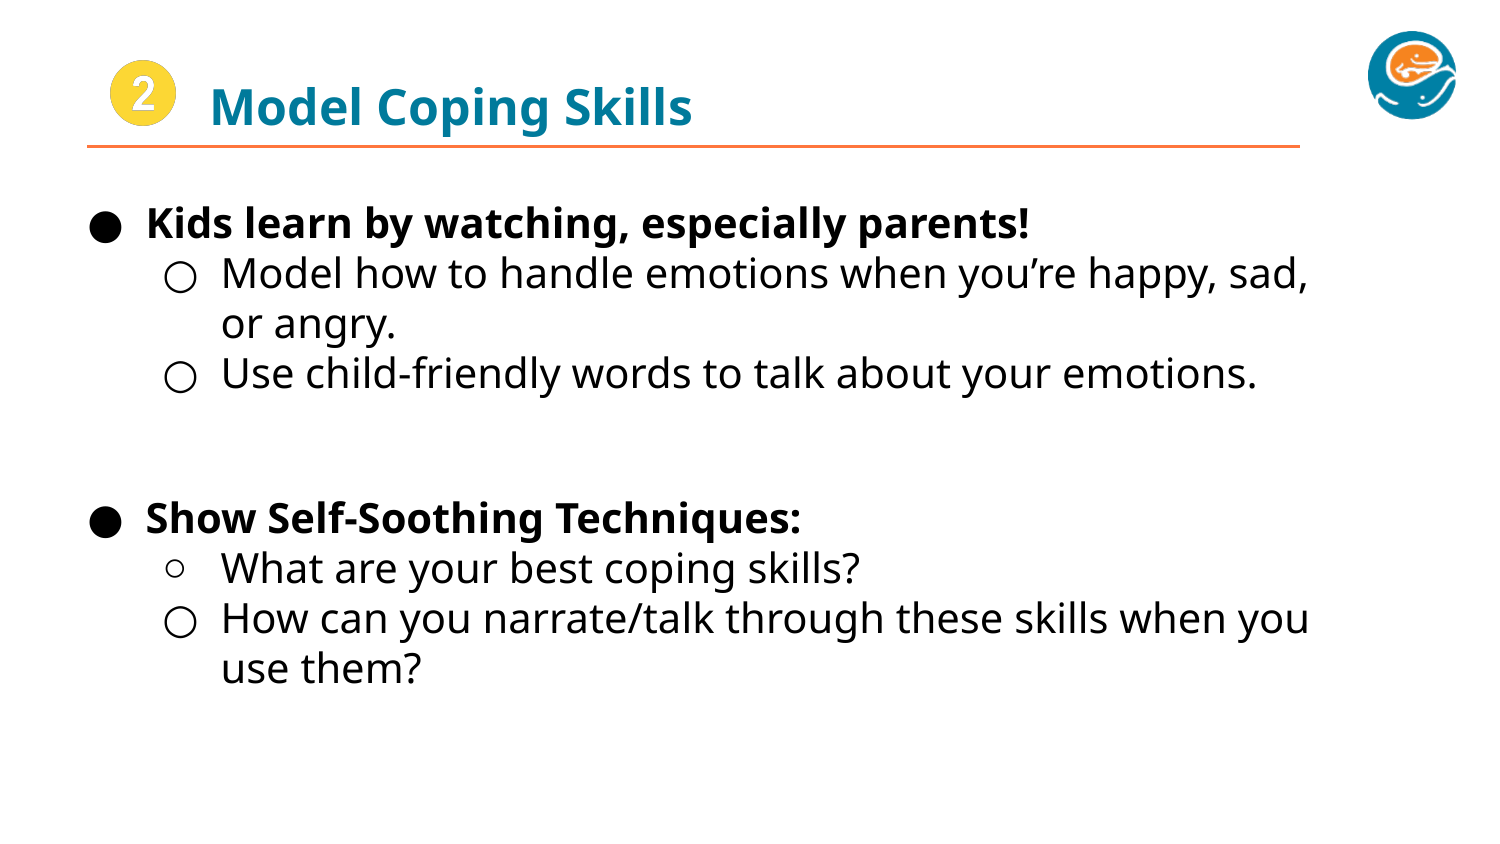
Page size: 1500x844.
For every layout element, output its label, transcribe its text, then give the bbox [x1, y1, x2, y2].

text_box Kids learn by watching, especially parents! Model how to handle emotions when you’re happy, sad, or angry. Use child-friendly words to talk about your emotions. Show Self-Soothing Techniques: What are your best coping skills? How can you narrate/talk through these skills when you use them? [55, 271, 1371, 751]
picture [108, 58, 178, 128]
picture [1366, 23, 1463, 128]
list Model Coping Skills [194, 52, 1360, 128]
